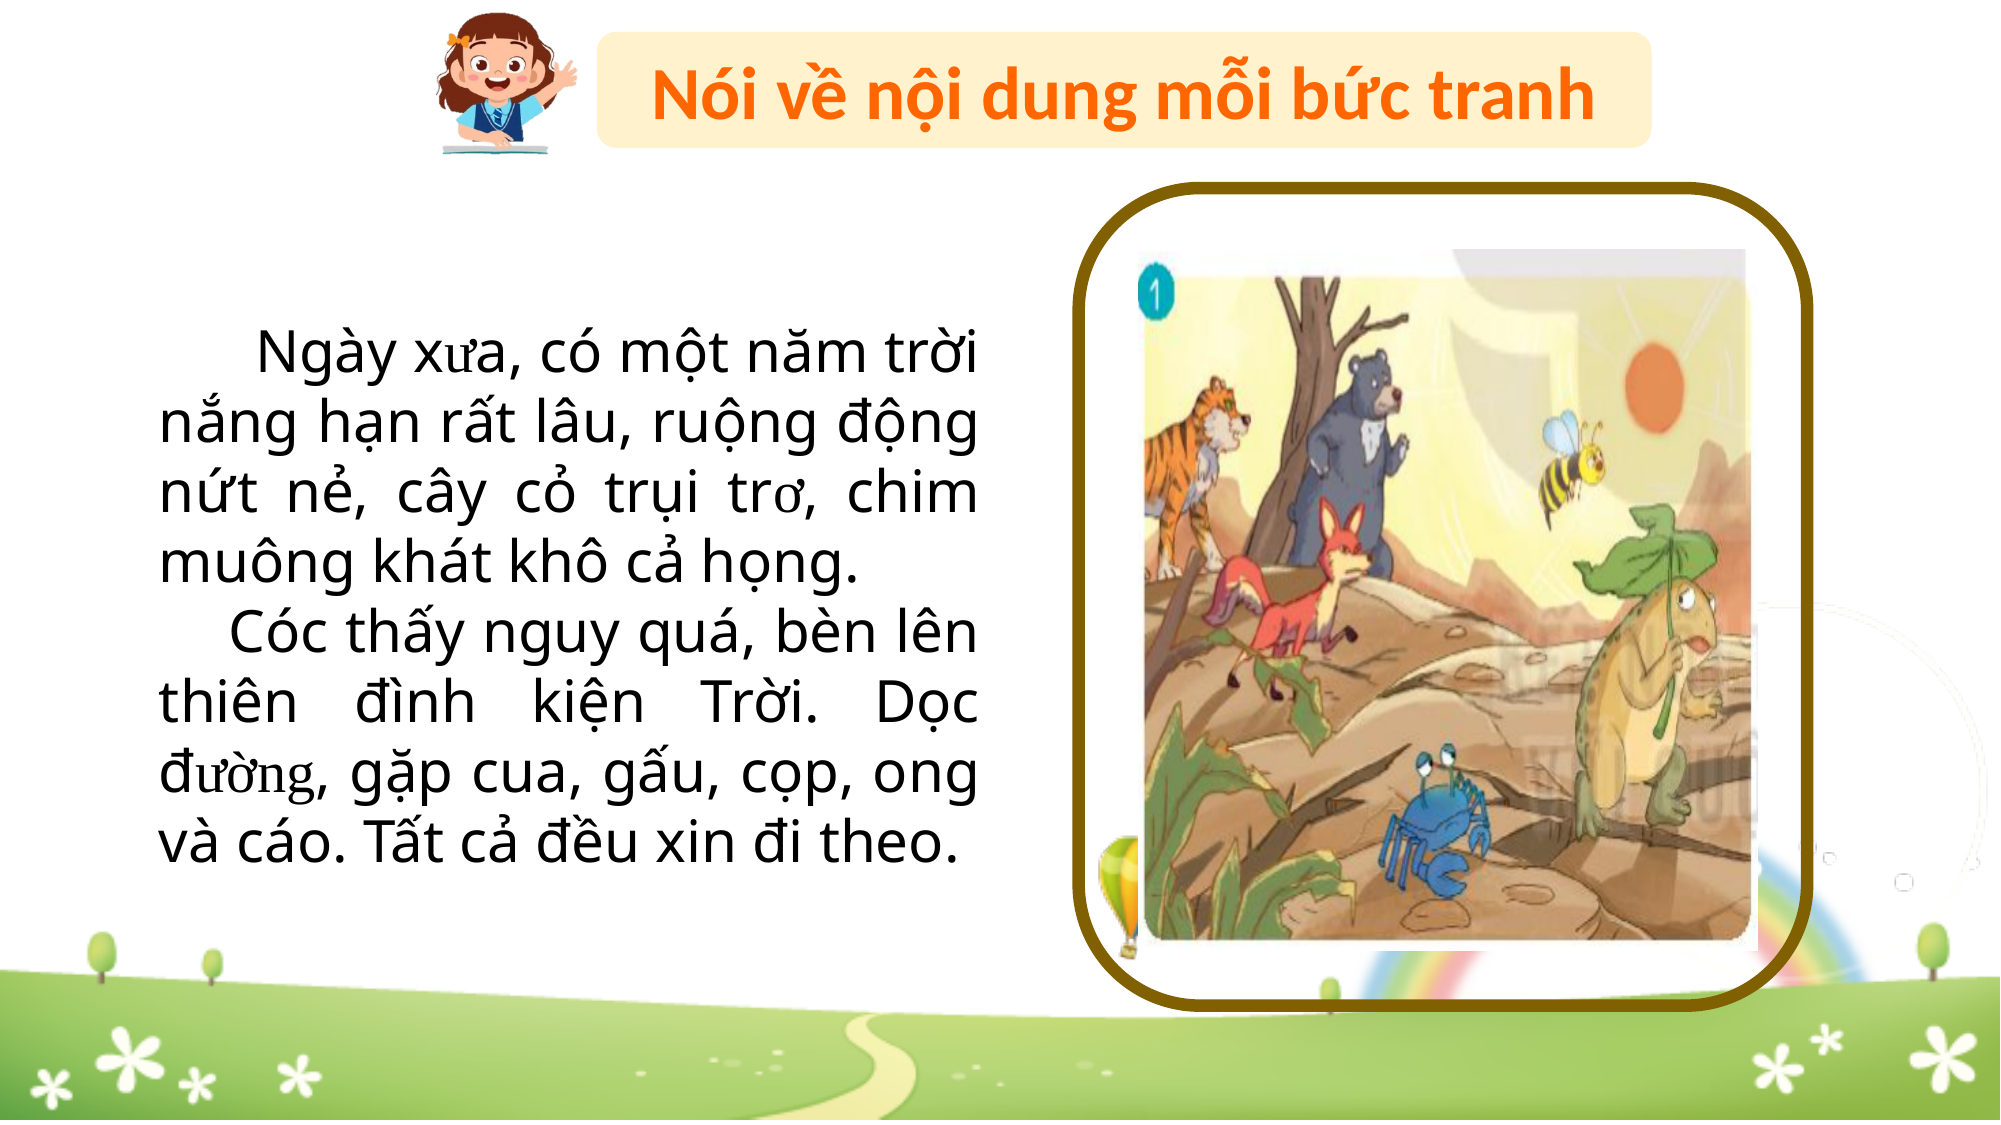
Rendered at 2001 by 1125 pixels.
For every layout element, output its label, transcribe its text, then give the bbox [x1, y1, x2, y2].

text_box Ngày xưa, có một năm trời nắng hạn rất lâu, ruộng động nứt nẻ, cây cỏ trụi trơ, chim muông khát khô cả họng. Cóc thấy nguy quá, bèn lên thiên đình kiện Trời. Dọc đường, gặp cua, gấu, cọp, ong và cáo. Tất cả đều xin đi theo. [144, 306, 995, 537]
text_box [1077, 186, 1809, 537]
picture [399, 0, 597, 184]
picture [0, 249, 2000, 1121]
text_box Nói về nội dung mỗi bức tranh [597, 31, 1652, 148]
